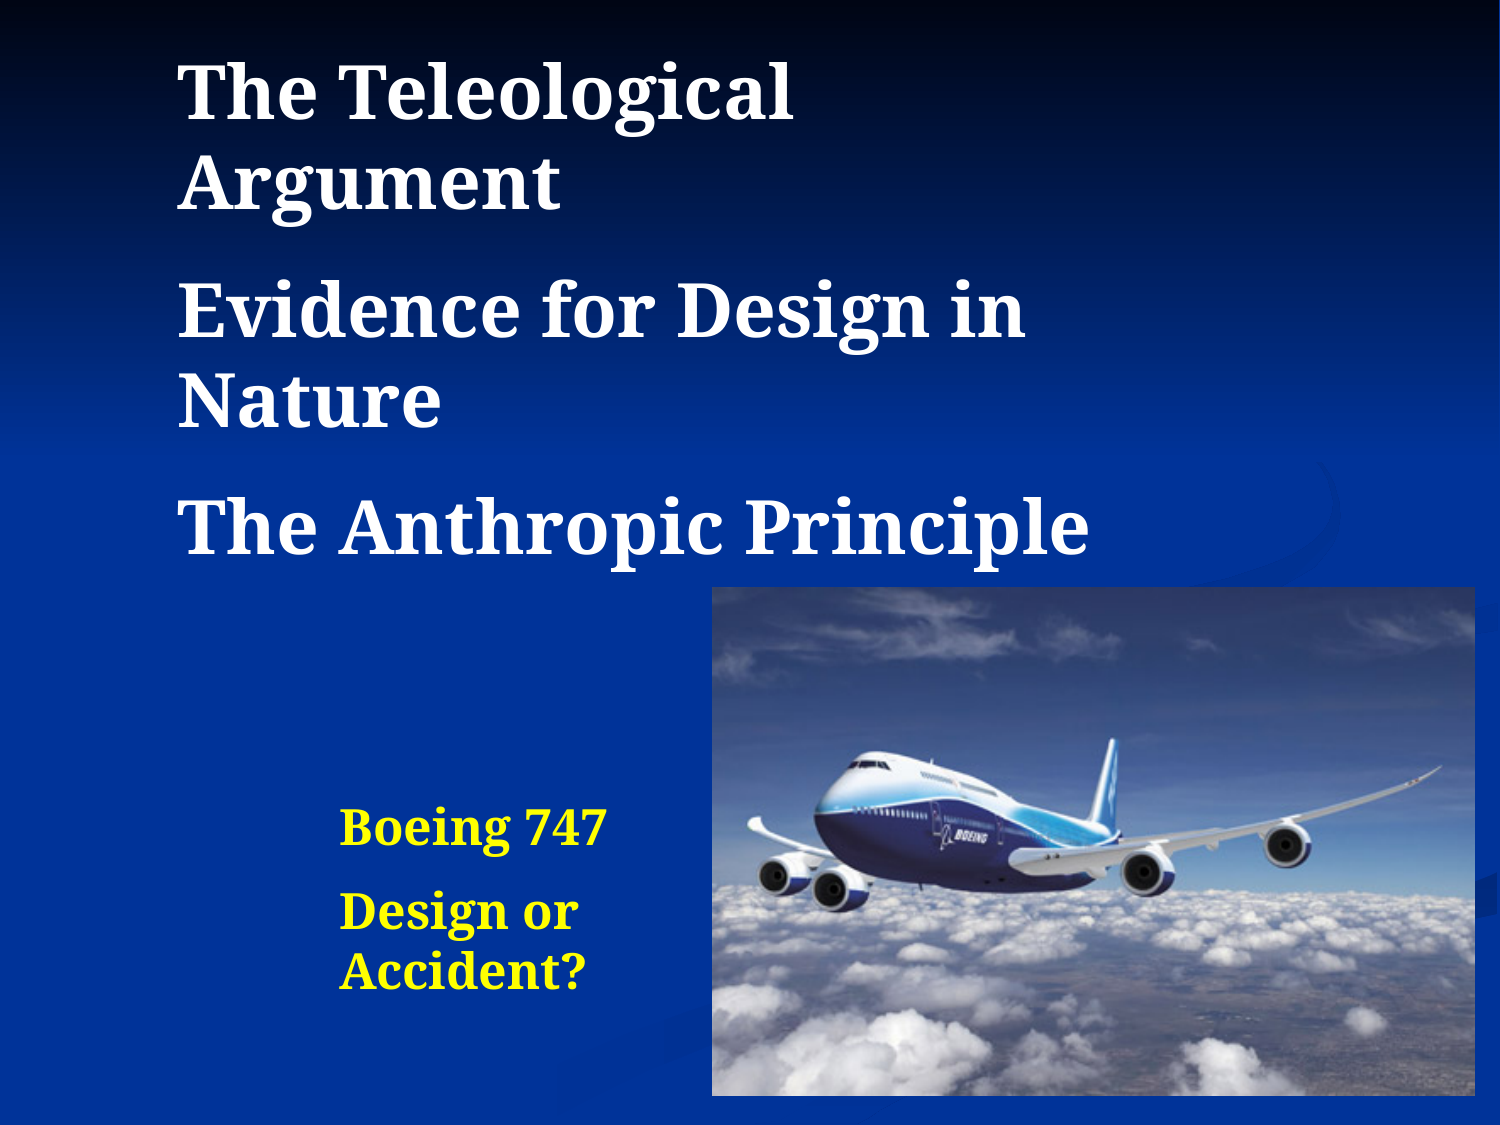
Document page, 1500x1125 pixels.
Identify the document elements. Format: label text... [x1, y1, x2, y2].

text_box The Teleological Argument Evidence for Design in Nature The Anthropic Principle [162, 37, 1213, 578]
text_box Boeing 747 Design or Accident? [324, 787, 663, 1008]
picture [712, 587, 1475, 1096]
